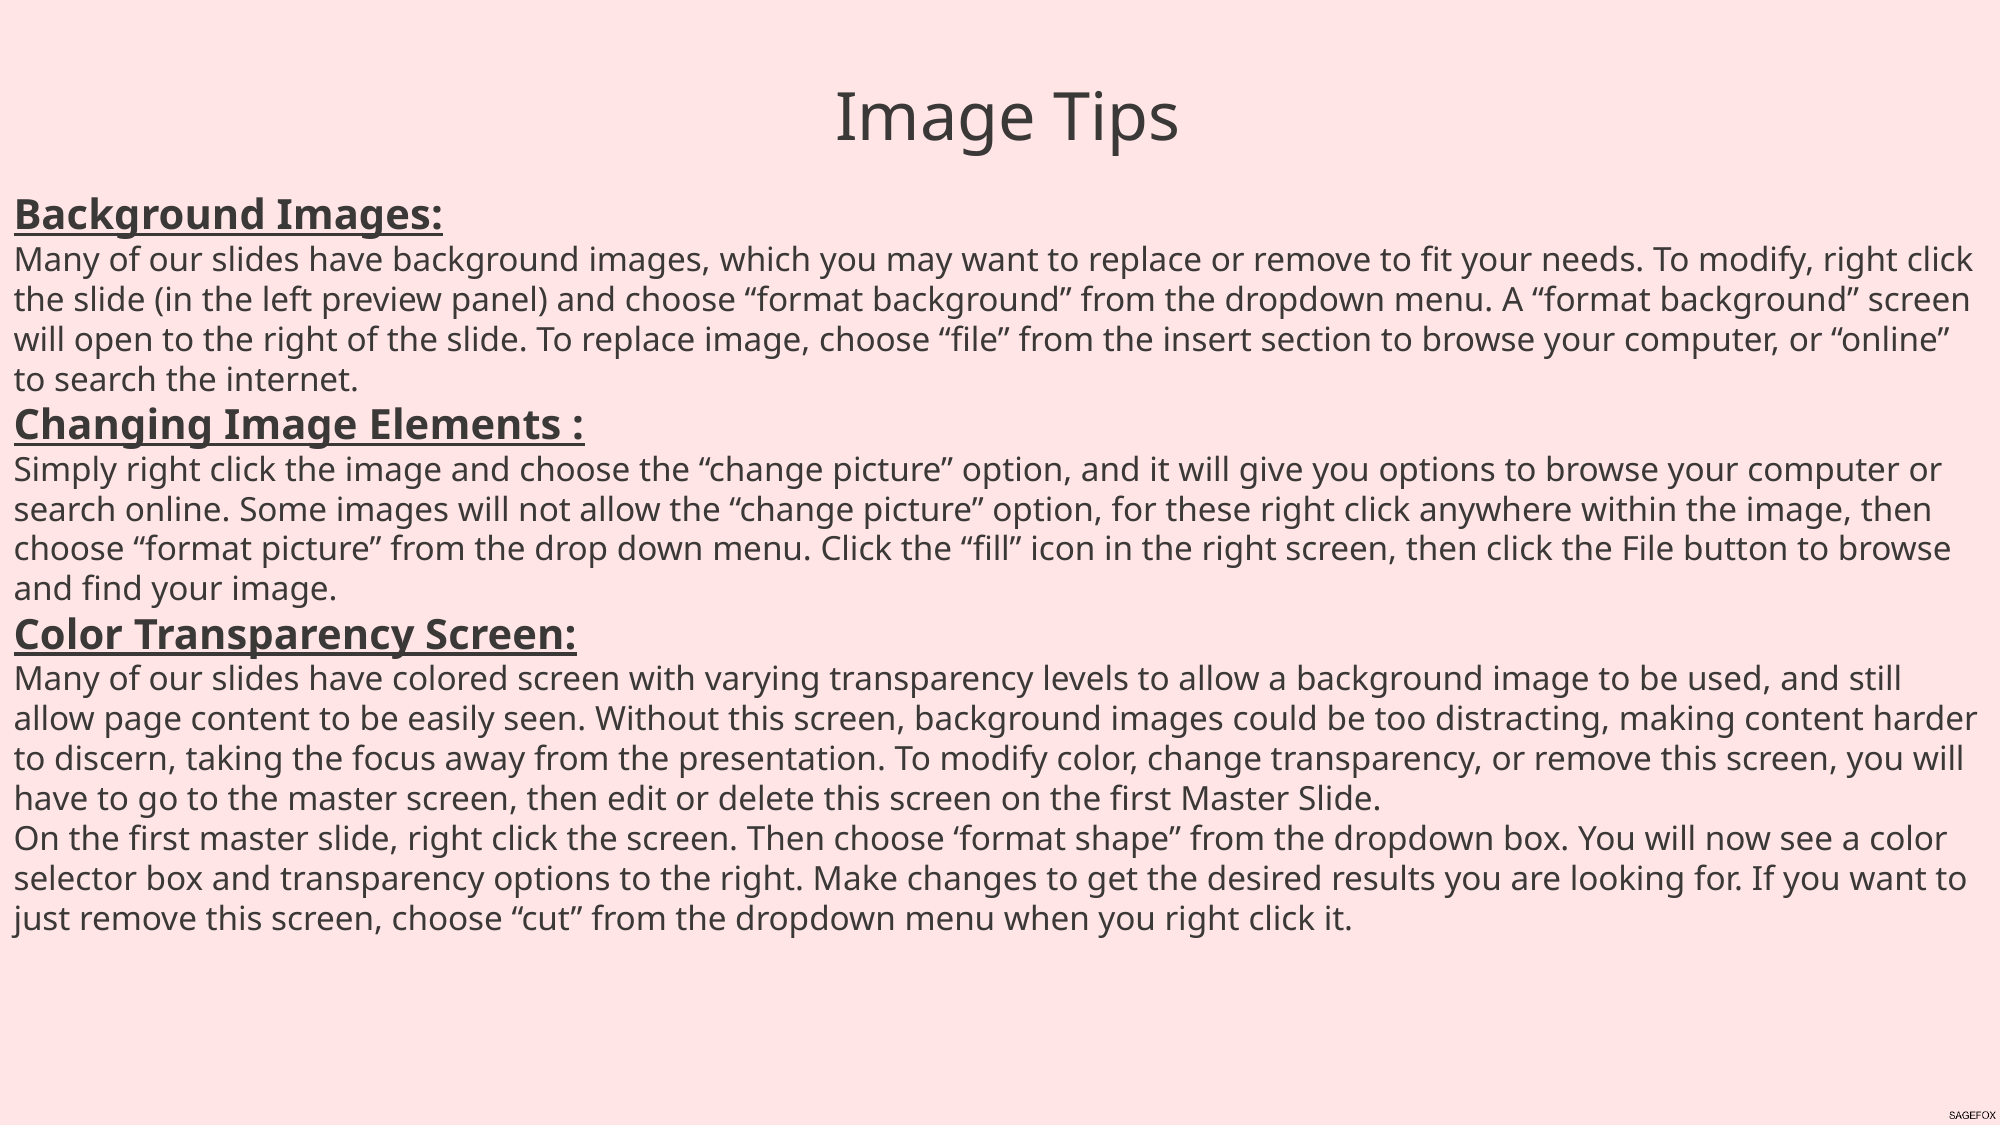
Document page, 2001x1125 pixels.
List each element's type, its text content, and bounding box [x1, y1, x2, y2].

title Image Tips [597, 59, 1420, 177]
text_box Background Images: Many of our slides have background images, which you may want to replace or remove to fit your needs. To modify, right click the slide (in the left preview panel) and choose “format background” from the dropdown menu. A “format background” screen will open to the right of the slide. To replace image, choose “file” from the insert section to browse your computer, or “online” to search the internet. Changing Image Elements : Simply right click the image and choose the “change picture” option, and it will give you options to browse your computer or search online. Some images will not allow the “change picture” option, for these right click anywhere within the image, then choose “format picture” from the drop down menu. Click the “fill” icon in the right screen, then click the File button to browse and find your image. Color Transparency Screen: Many of our slides have colored screen with varying transparency levels to allow a background image to be used, and still allow page content to be easily seen. Without this screen, background images could be too distracting, making content harder to discern, taking the focus away from the presentation. To modify color, change transparency, or remove this screen, you will have to go to the master screen, then edit or delete this screen on the first Master Slide. On the first master slide, right click the screen. Then choose ‘format shape” from the dropdown box. You will now see a color selector box and transparency options to the right. Make changes to get the desired results you are looking for. If you want to just remove this screen, choose “cut” from the dropdown menu when you right click it. [0, 0, 2000, 1125]
